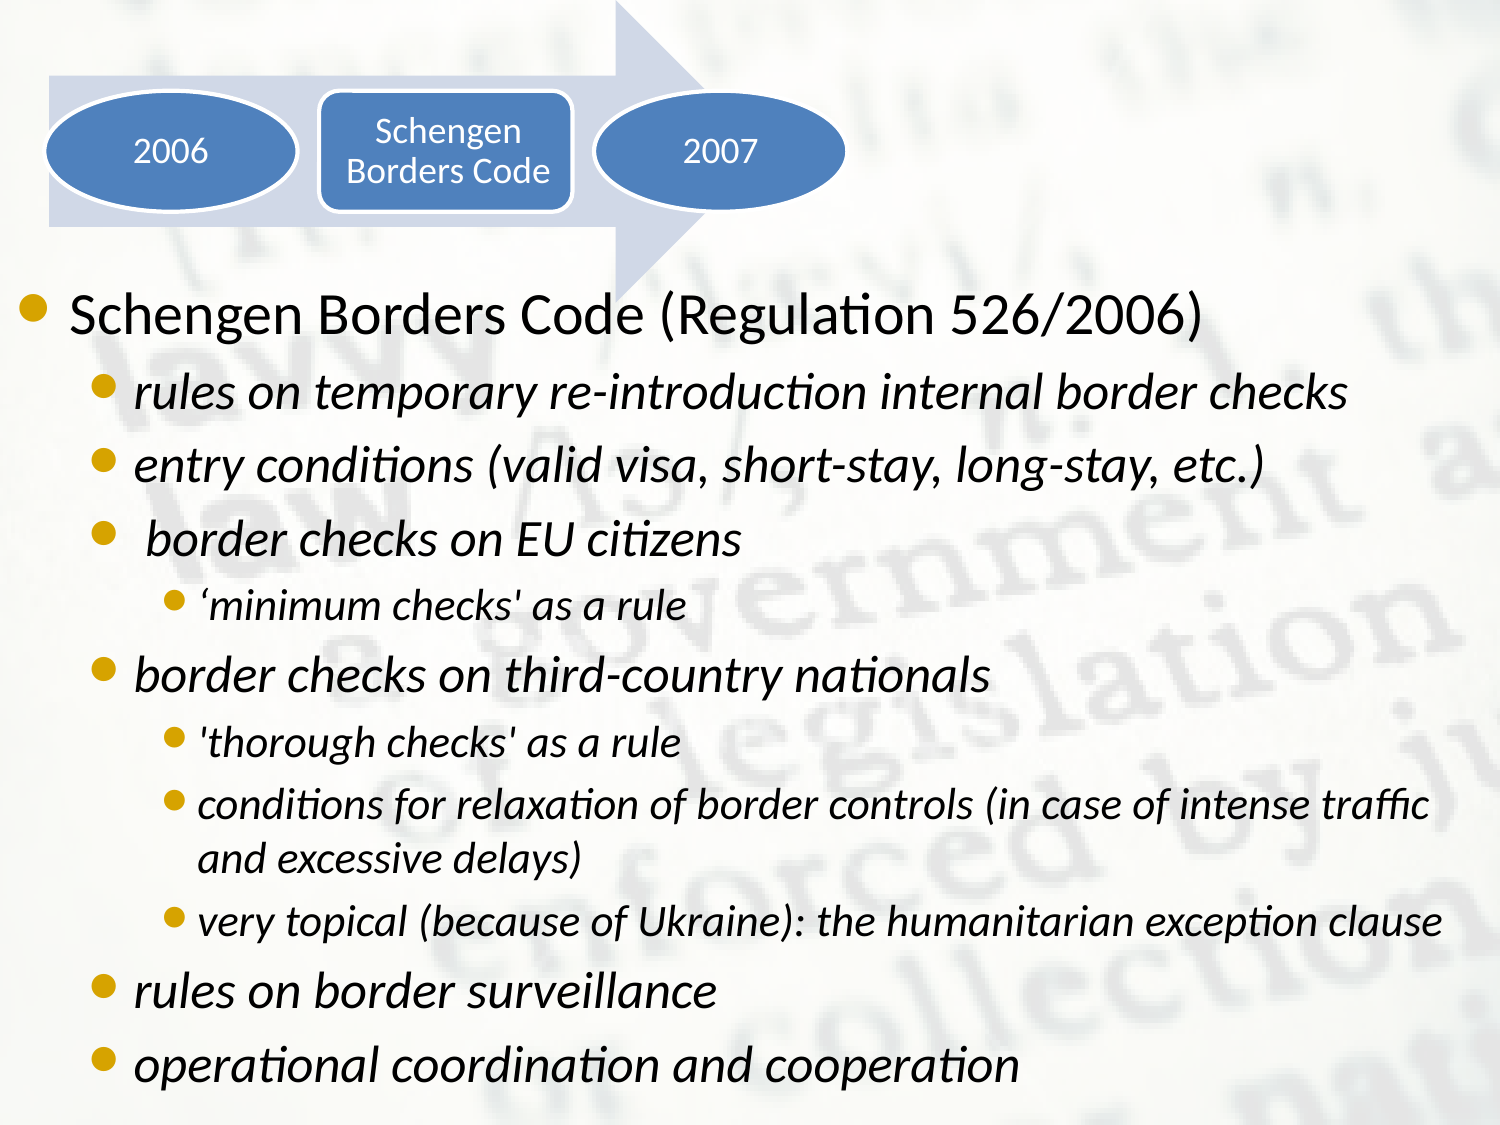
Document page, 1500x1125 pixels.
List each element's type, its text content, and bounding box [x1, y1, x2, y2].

list Schengen Borders Code (Regulation 526/2006) rules on temporary re-introduction internal border checks entry conditions (valid visa, short-stay, long-stay, etc.) border checks on EU citizens ‘minimum checks' as a rule border checks on third-country nationals 'thorough checks' as a rule conditions for relaxation of border controls (in case of intense traffic and excessive delays) very topical (because of Ukraine): the humanitarian exception clause rules on border surveillance operational coordination and cooperation [0, 267, 1500, 1114]
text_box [23, 0, 869, 303]
